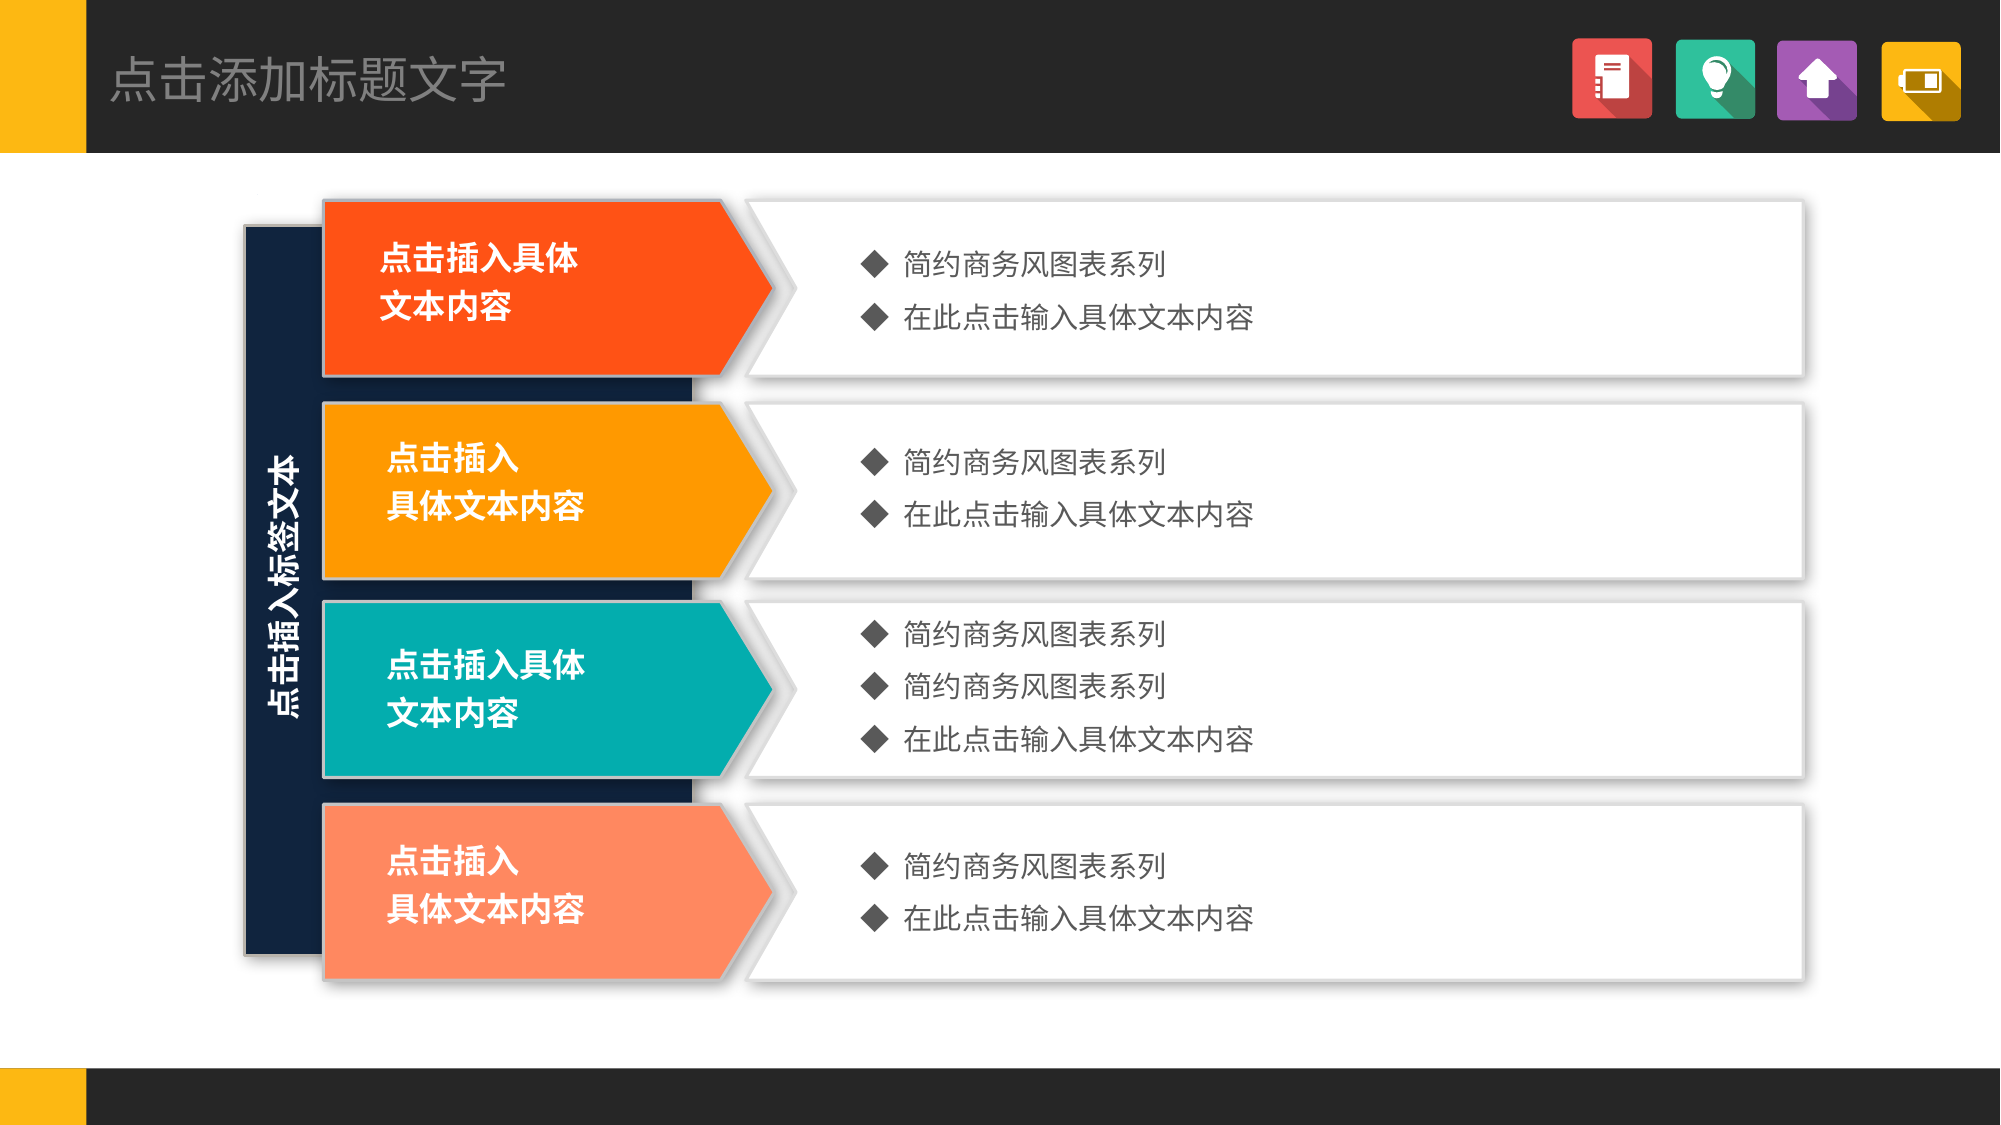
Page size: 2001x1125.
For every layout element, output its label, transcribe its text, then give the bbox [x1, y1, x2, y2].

text_box 点击添加标题文字 [93, 40, 524, 116]
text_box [323, 804, 1804, 981]
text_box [323, 590, 1804, 778]
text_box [323, 199, 1804, 377]
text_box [243, 224, 694, 956]
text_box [323, 402, 1804, 580]
